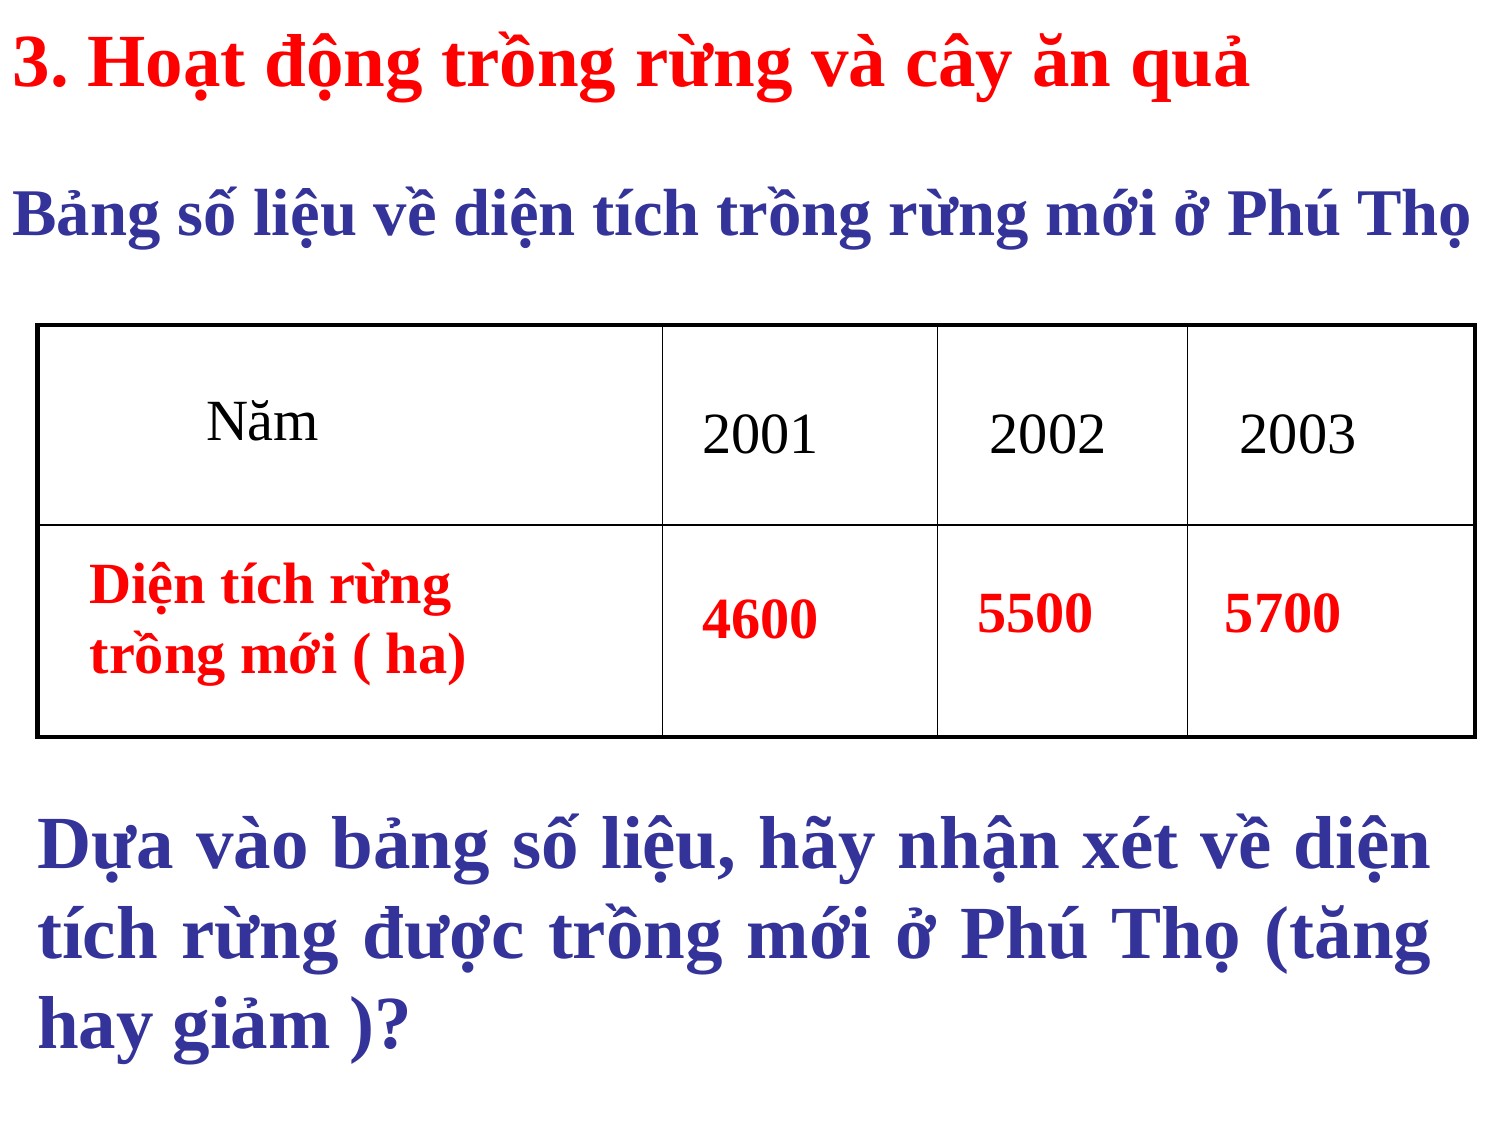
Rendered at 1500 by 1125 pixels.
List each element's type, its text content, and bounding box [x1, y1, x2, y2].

text_box 2002 [974, 387, 1138, 473]
text_box 4600 [687, 572, 888, 658]
table_cell [663, 526, 937, 735]
text_box 5500 [962, 566, 1138, 652]
text_box 5700 [1210, 566, 1398, 652]
table_cell [40, 526, 662, 735]
text_box Bảng số liệu về diện tích trồng rừng mới ở Phú Thọ [0, 161, 1500, 257]
table_header [938, 327, 1187, 524]
table_header [1188, 327, 1473, 524]
text_box Năm [50, 375, 475, 460]
table_cell [1188, 526, 1473, 735]
text_box Diện tích rừng trồng mới ( ha) [74, 537, 538, 693]
text_box 3. Hoạt động trồng rừng và cây ăn quả [0, 4, 1448, 110]
text_box Dựa vào bảng số liệu, hãy nhận xét về diện tích rừng được trồng mới ở Phú Thọ (tăng hay giảm )? [22, 785, 1448, 1071]
text_box 2003 [1224, 387, 1388, 473]
table_header [40, 327, 662, 524]
table_header [663, 327, 937, 524]
text_box 2001 [687, 387, 850, 473]
table_cell [938, 526, 1187, 735]
